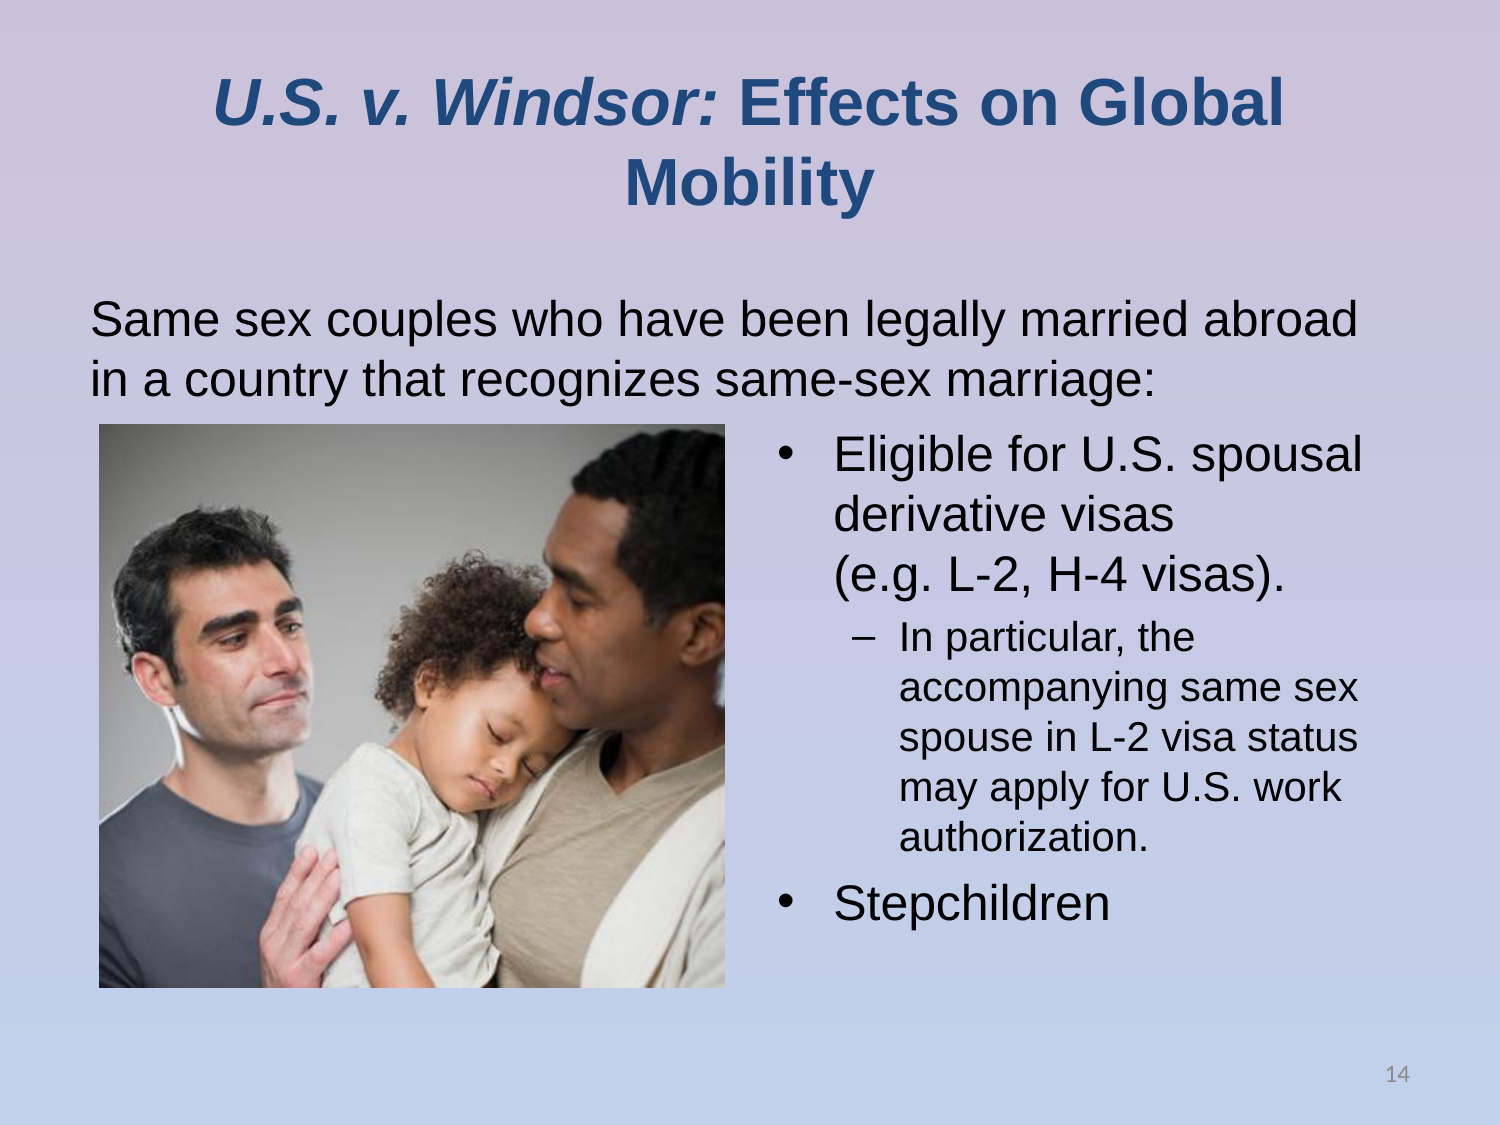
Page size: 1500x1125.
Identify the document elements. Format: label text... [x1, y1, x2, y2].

list Eligible for U.S. spousal derivative visas (e.g. L-2, H-4 visas). In particular, the accompanying same sex spouse in L-2 visa status may apply for U.S. work authorization. Stepchildren [761, 414, 1425, 1063]
title U.S. v. Windsor: Effects on Global Mobility [75, 45, 1425, 233]
slide_number 14 [1074, 1042, 1425, 1103]
list Same sex couples who have been legally married abroad in a country that recognizes same-sex marriage: [75, 309, 1425, 415]
picture [99, 424, 726, 988]
